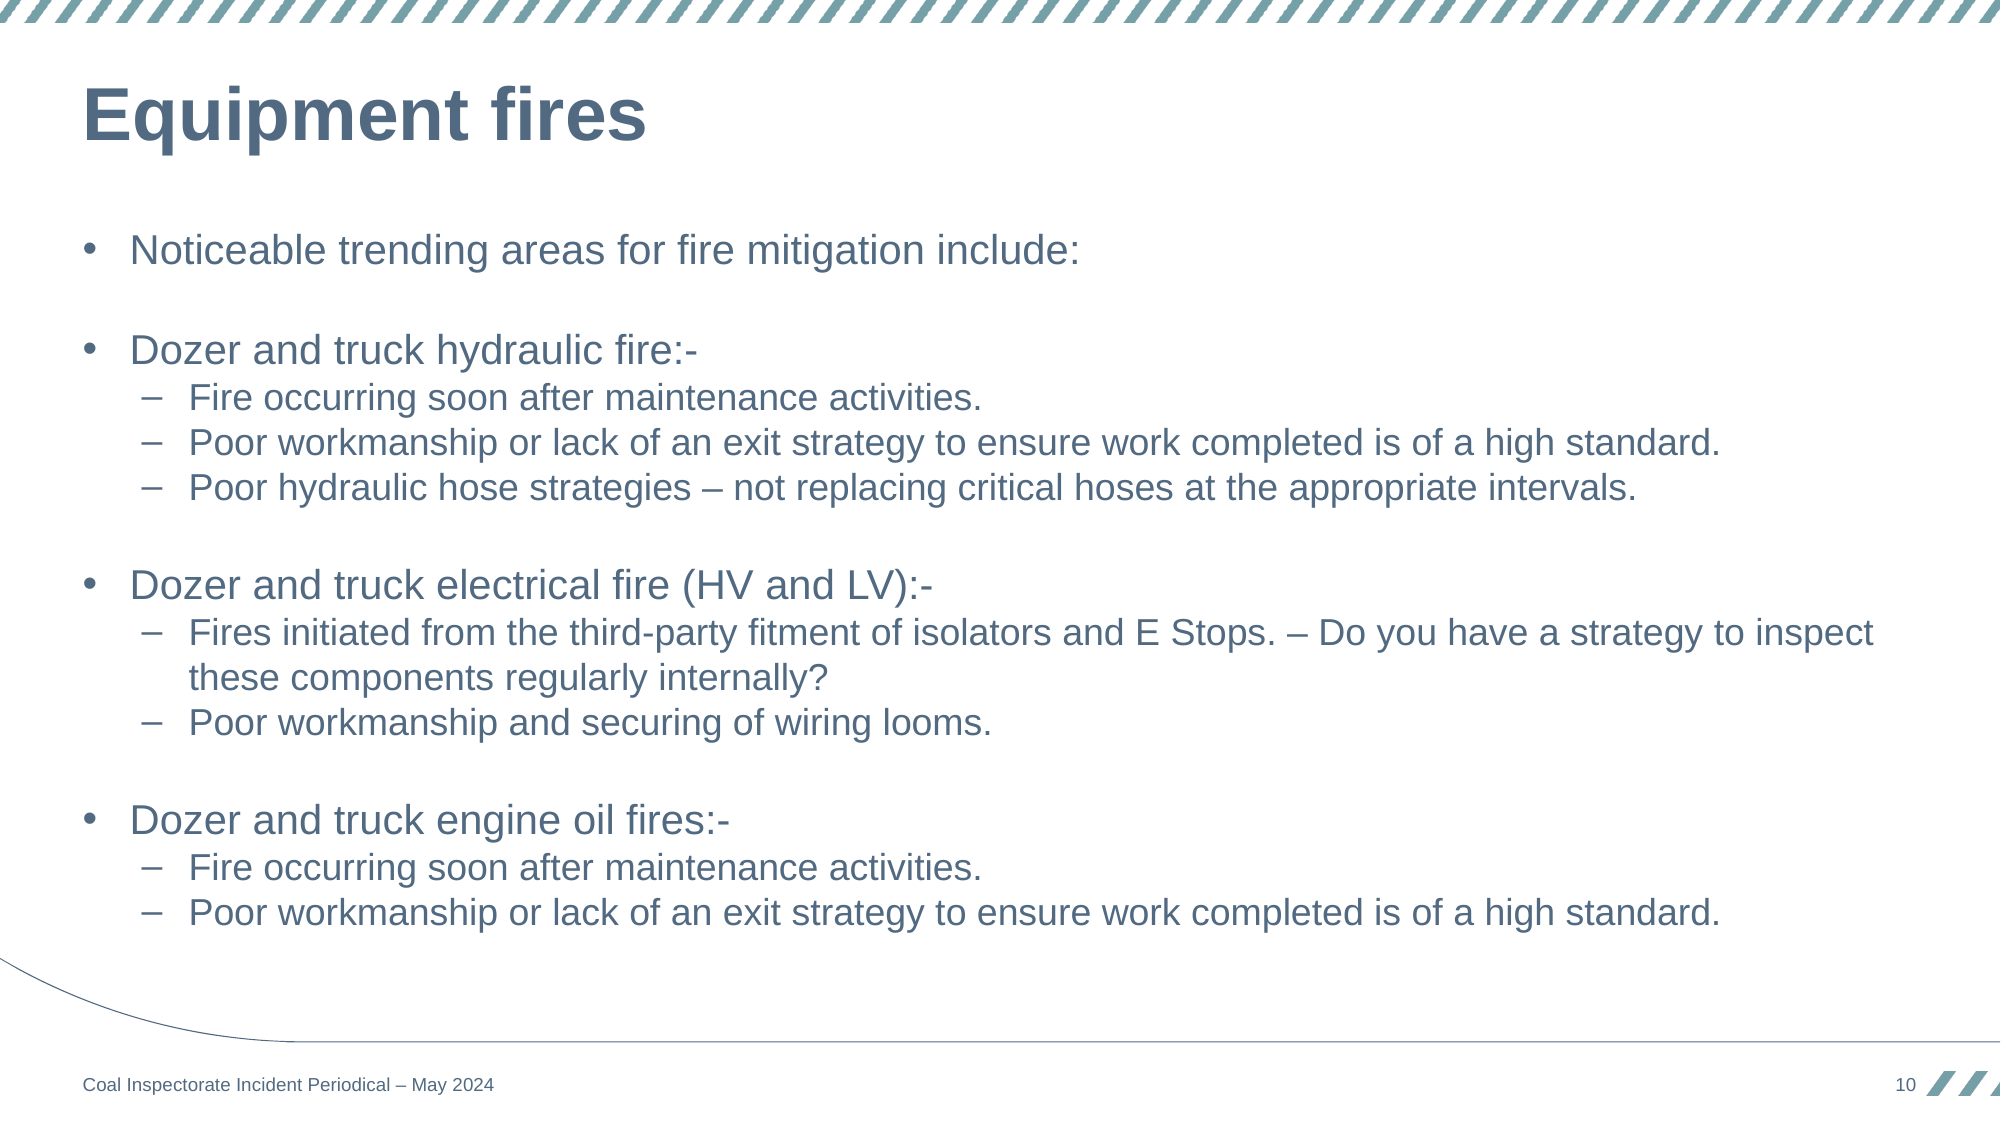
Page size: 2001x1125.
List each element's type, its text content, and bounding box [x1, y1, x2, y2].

footer Coal Inspectorate Incident Periodical – May 2024 [76, 1068, 727, 1099]
list Noticeable trending areas for fire mitigation include: Dozer and truck hydraulic fire:- Fire occurring soon after maintenance activities. Poor workmanship or lack of an exit strategy to ensure work completed is of a high standard. Poor hydraulic hose strategies – not replacing critical hoses at the appropriate intervals. Dozer and truck electrical fire (HV and LV):- Fires initiated from the third-party fitment of isolators and E Stops. – Do you have a strategy to inspect these components regularly internally? Poor workmanship and securing of wiring looms. Dozer and truck engine oil fires:- Fire occurring soon after maintenance activities. Poor workmanship or lack of an exit strategy to ensure work completed is of a high standard. [76, 217, 1894, 1002]
picture [1926, 1071, 2000, 1096]
title Equipment fires [76, 70, 1914, 218]
slide_number 10 [1771, 1068, 1923, 1099]
picture [0, 0, 2000, 23]
